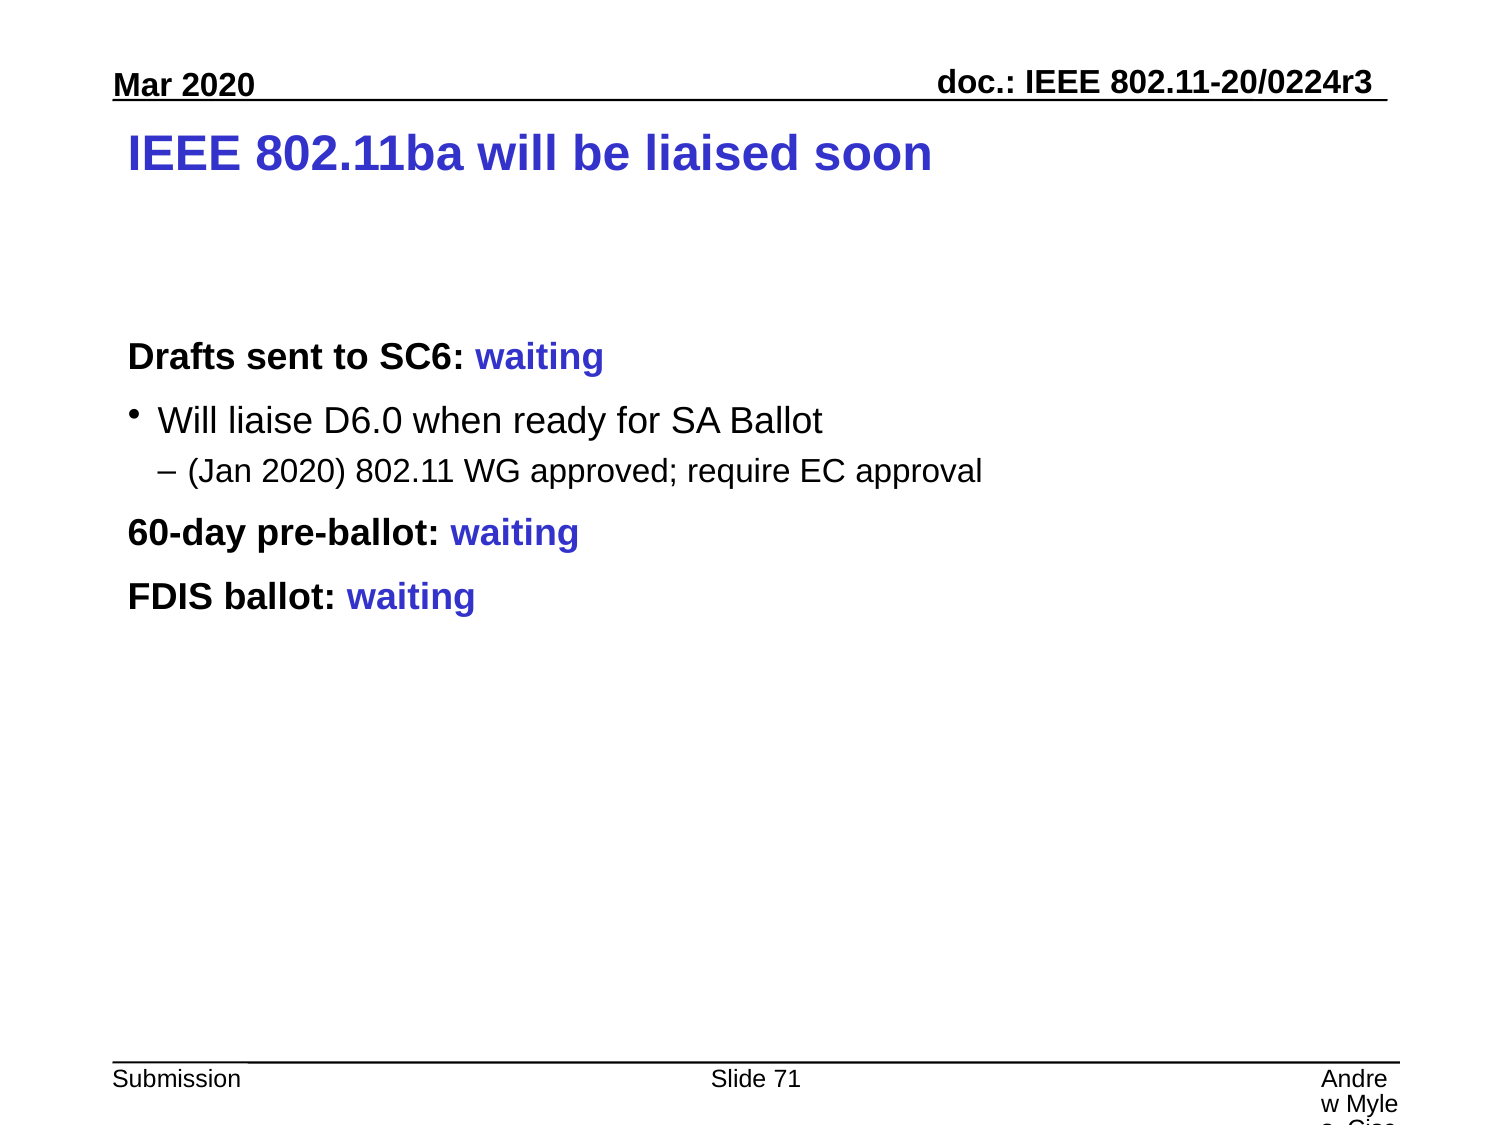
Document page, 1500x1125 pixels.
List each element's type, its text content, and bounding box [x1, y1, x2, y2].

footer Andrew Myles, Cisco [1320, 1061, 1402, 1093]
slide_number Slide 71 [709, 1061, 803, 1093]
title IEEE 802.11ba will be liaised soon [112, 112, 1388, 288]
list Drafts sent to SC6: waiting Will liaise D6.0 when ready for SA Ballot (Jan 2020) 802.11 WG approved; require EC approval 60-day pre-ballot: waiting FDIS ballot: waiting [112, 324, 1388, 1000]
